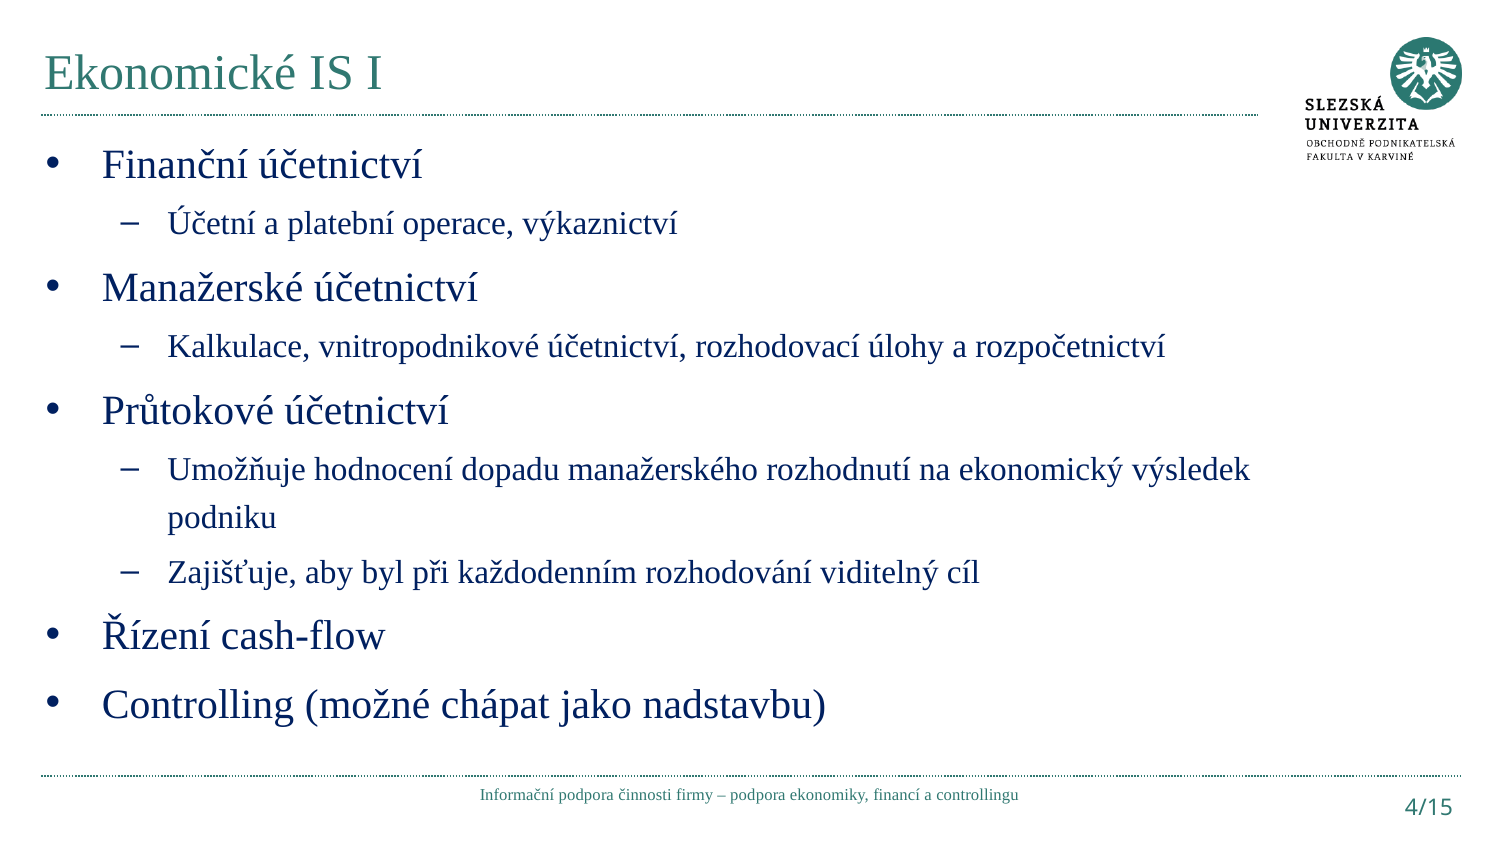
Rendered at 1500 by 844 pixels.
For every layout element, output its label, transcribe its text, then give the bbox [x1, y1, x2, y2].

text_box 4/15 [1382, 784, 1476, 832]
title Ekonomické IS I [29, 32, 668, 116]
text_box Finanční účetnictví Účetní a platební operace, výkaznictví Manažerské účetnictví Kalkulace, vnitropodnikové účetnictví, rozhodovací úlohy a rozpočetnictví Průtokové účetnictví Umožňuje hodnocení dopadu manažerského rozhodnutí na ekonomický výsledek podniku Zajišťuje, aby byl při každodenním rozhodování viditelný cíl Řízení cash-flow Controlling (možné chápat jako nadstavbu) [30, 119, 1306, 753]
text_box Informační podpora činnosti firmy – podpora ekonomiky, financí a controllingu [442, 776, 1058, 811]
picture [1305, 37, 1462, 160]
